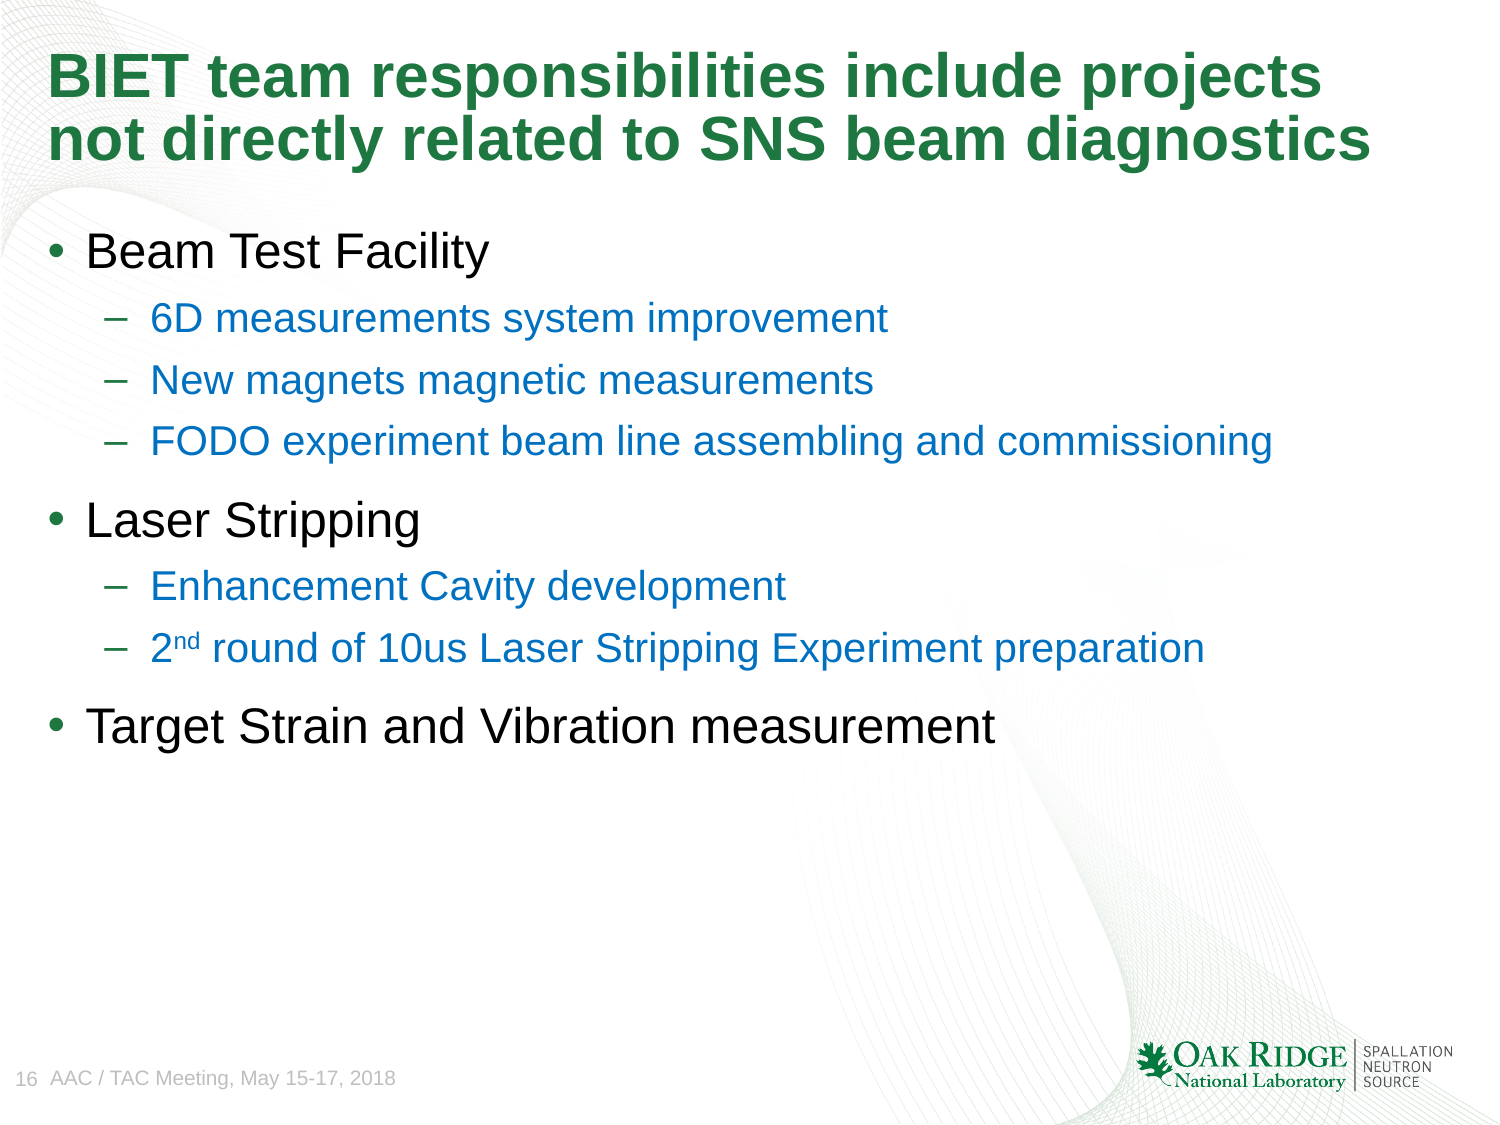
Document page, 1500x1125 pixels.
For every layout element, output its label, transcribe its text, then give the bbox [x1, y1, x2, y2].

picture [48, 0, 1500, 1125]
list Beam Test Facility 6D measurements system improvement New magnets magnetic measurements FODO experiment beam line assembling and commissioning Laser Stripping Enhancement Cavity development 2nd round of 10us Laser Stripping Experiment preparation Target Strain and Vibration measurement [32, 218, 1451, 907]
title BIET team responsibilities include projects not directly related to SNS beam diagnostics [32, 38, 1450, 183]
